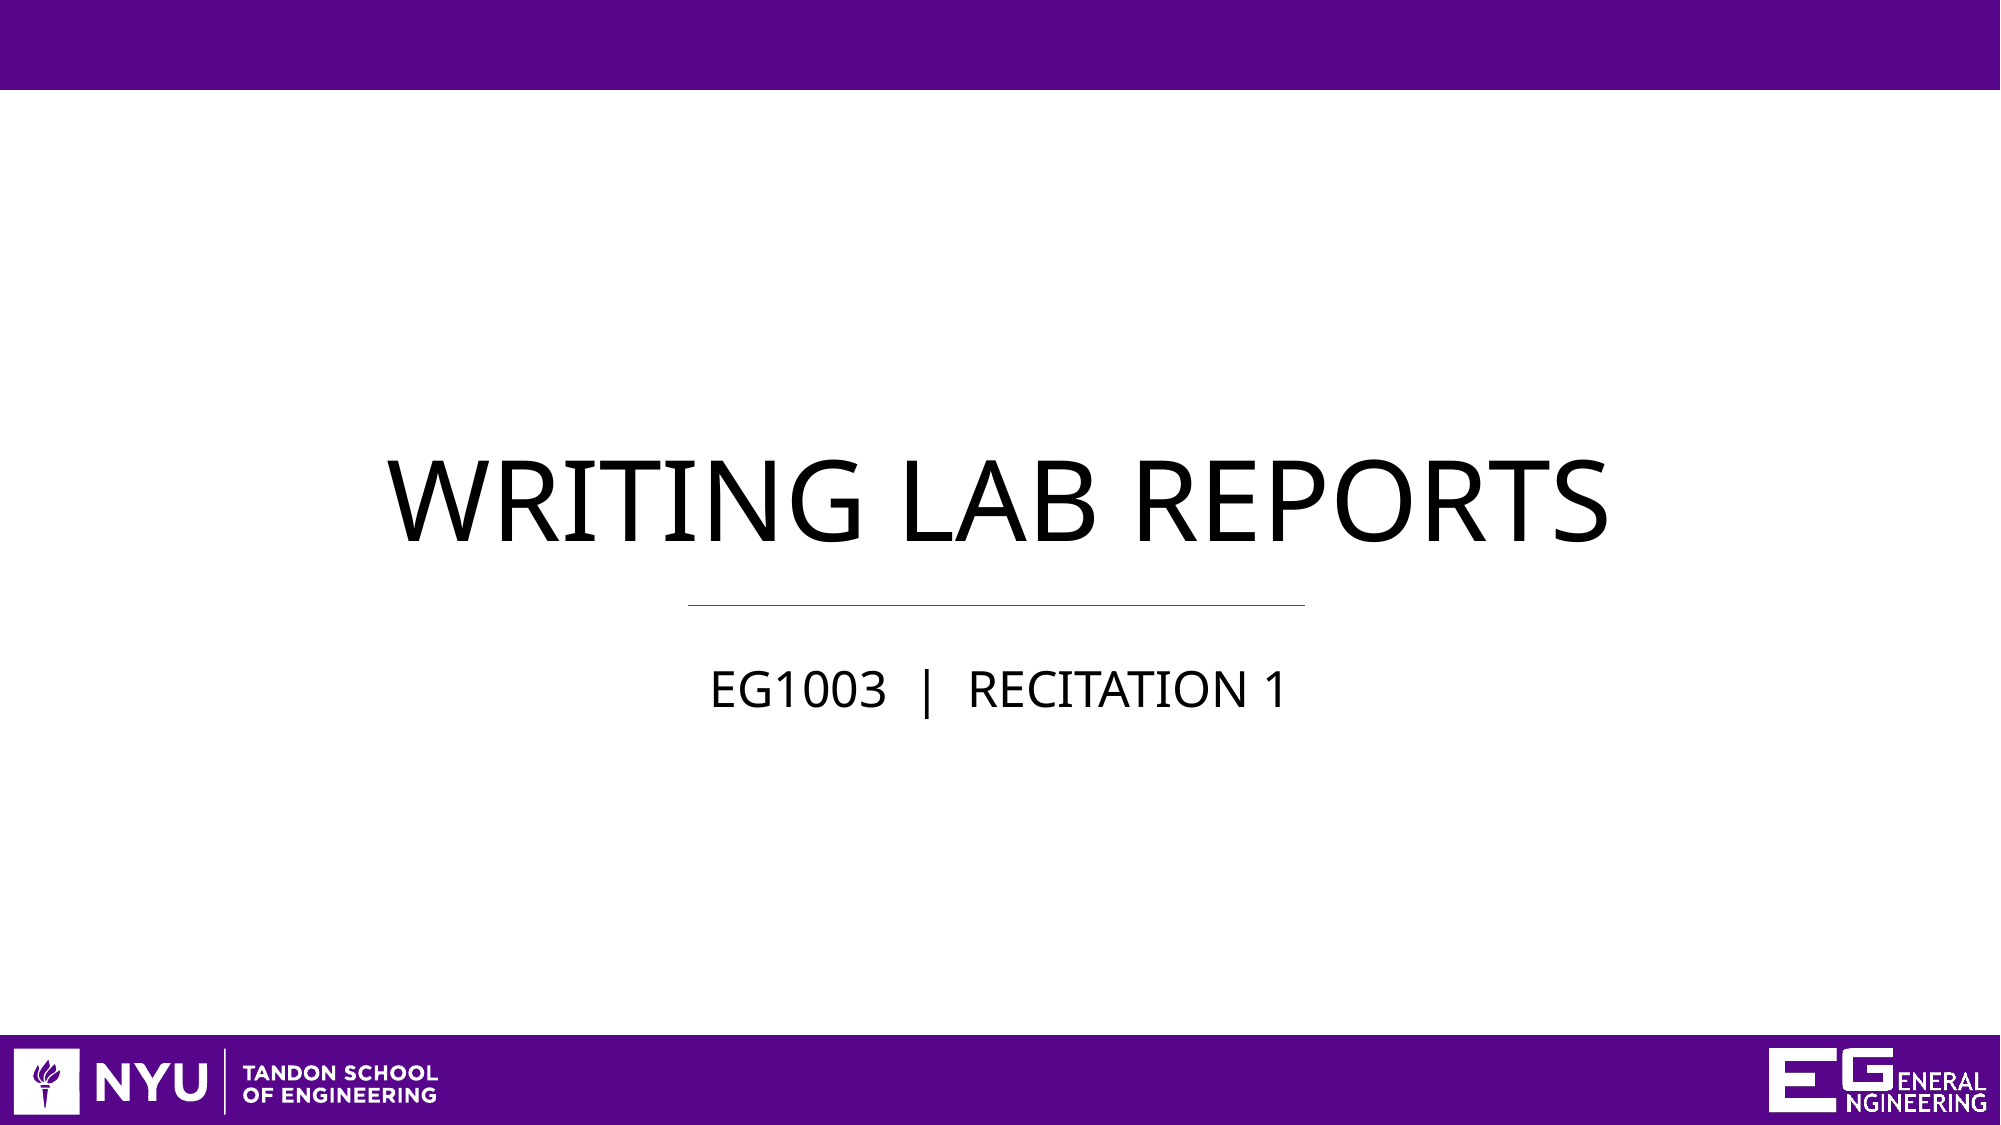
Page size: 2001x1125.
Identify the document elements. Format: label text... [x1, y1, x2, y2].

title WRITING LAB REPORTS [146, 181, 1854, 574]
subtitle EG1003 | RECITATION 1 [249, 657, 1750, 735]
text_box [0, 1034, 1752, 1125]
picture [1752, 1031, 2000, 1125]
picture [13, 1048, 438, 1115]
text_box [0, 0, 2000, 91]
